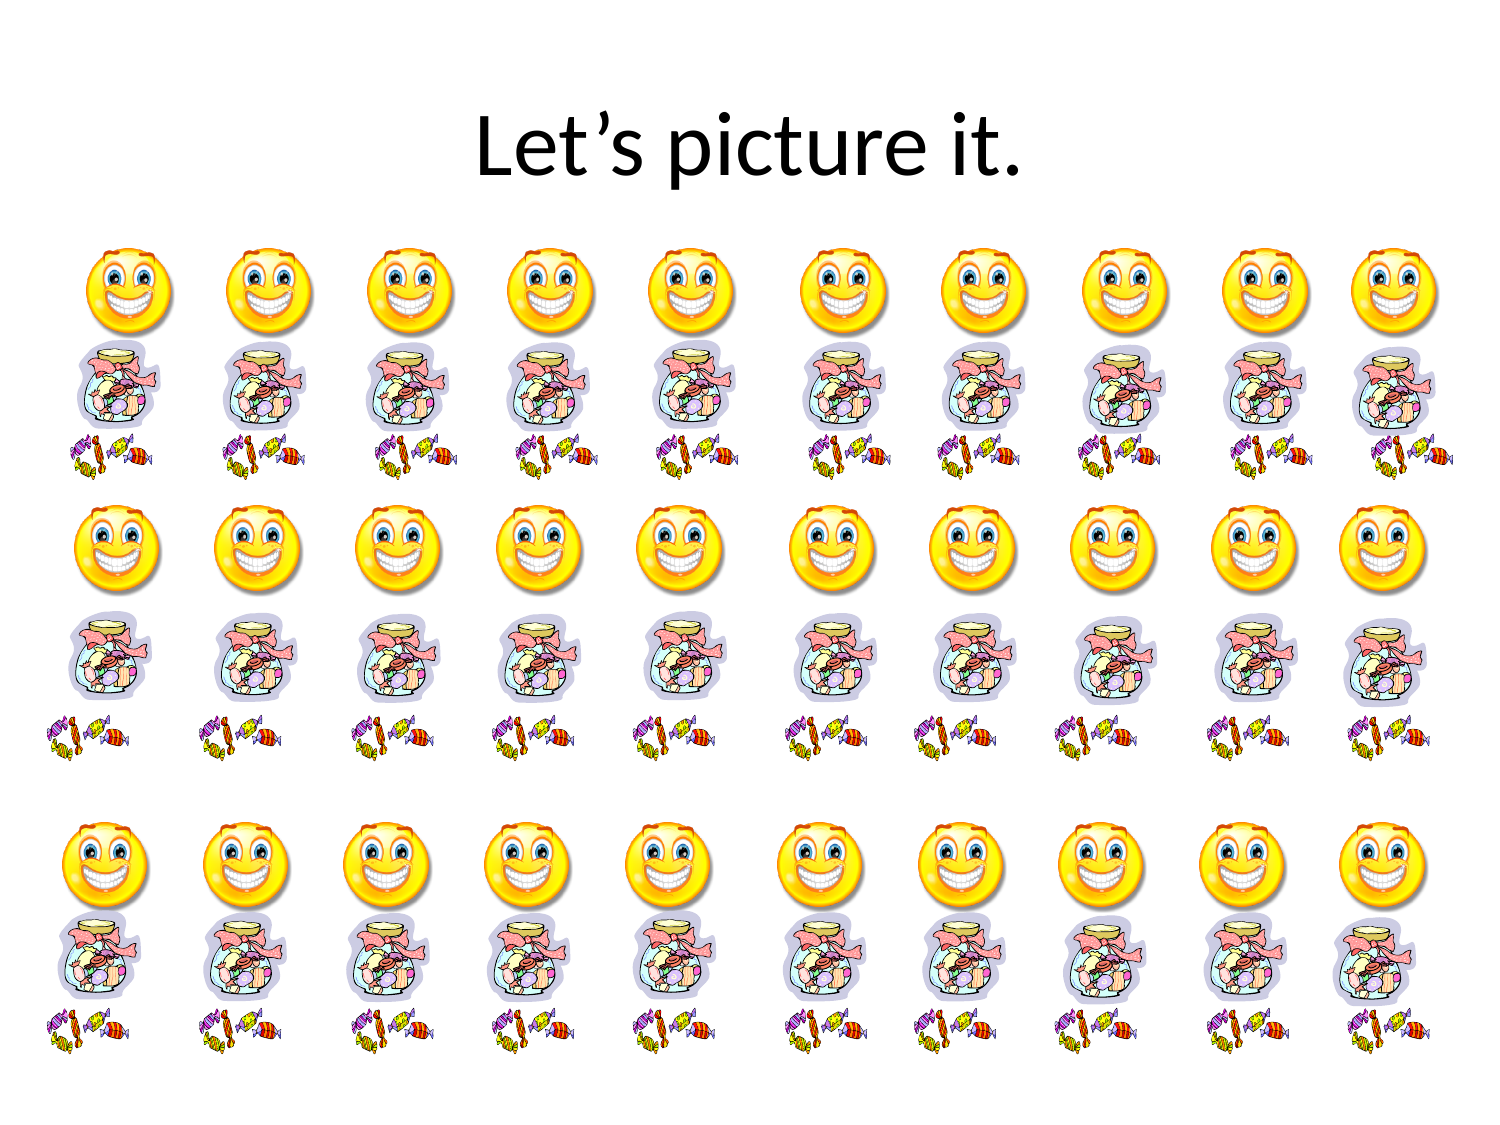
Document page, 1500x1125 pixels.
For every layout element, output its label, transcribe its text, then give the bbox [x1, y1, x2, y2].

picture [913, 820, 1007, 908]
picture [491, 503, 585, 597]
picture [1206, 503, 1300, 597]
picture [620, 820, 714, 908]
picture [1195, 820, 1288, 908]
picture [1347, 245, 1441, 339]
picture [81, 245, 175, 338]
picture [925, 503, 1019, 597]
picture [632, 503, 726, 597]
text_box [66, 609, 1429, 709]
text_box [70, 433, 1454, 481]
picture [503, 245, 597, 338]
picture [198, 820, 292, 908]
picture [480, 820, 573, 908]
picture [773, 820, 866, 908]
picture [210, 503, 304, 597]
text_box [55, 908, 1418, 1008]
picture [644, 245, 738, 338]
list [796, 245, 890, 336]
picture [1335, 503, 1429, 597]
title Let’s picture it. [75, 45, 1425, 233]
picture [937, 245, 1031, 338]
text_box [46, 714, 1430, 762]
picture [363, 245, 456, 338]
picture [1077, 245, 1171, 338]
picture [1066, 503, 1159, 597]
picture [1054, 820, 1148, 908]
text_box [75, 338, 1438, 438]
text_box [46, 1007, 1430, 1055]
picture [339, 820, 433, 908]
picture [351, 503, 445, 597]
picture [1218, 245, 1312, 338]
picture [1335, 820, 1429, 913]
picture [222, 245, 316, 338]
picture [58, 820, 152, 908]
picture [70, 503, 163, 597]
picture [784, 503, 878, 597]
